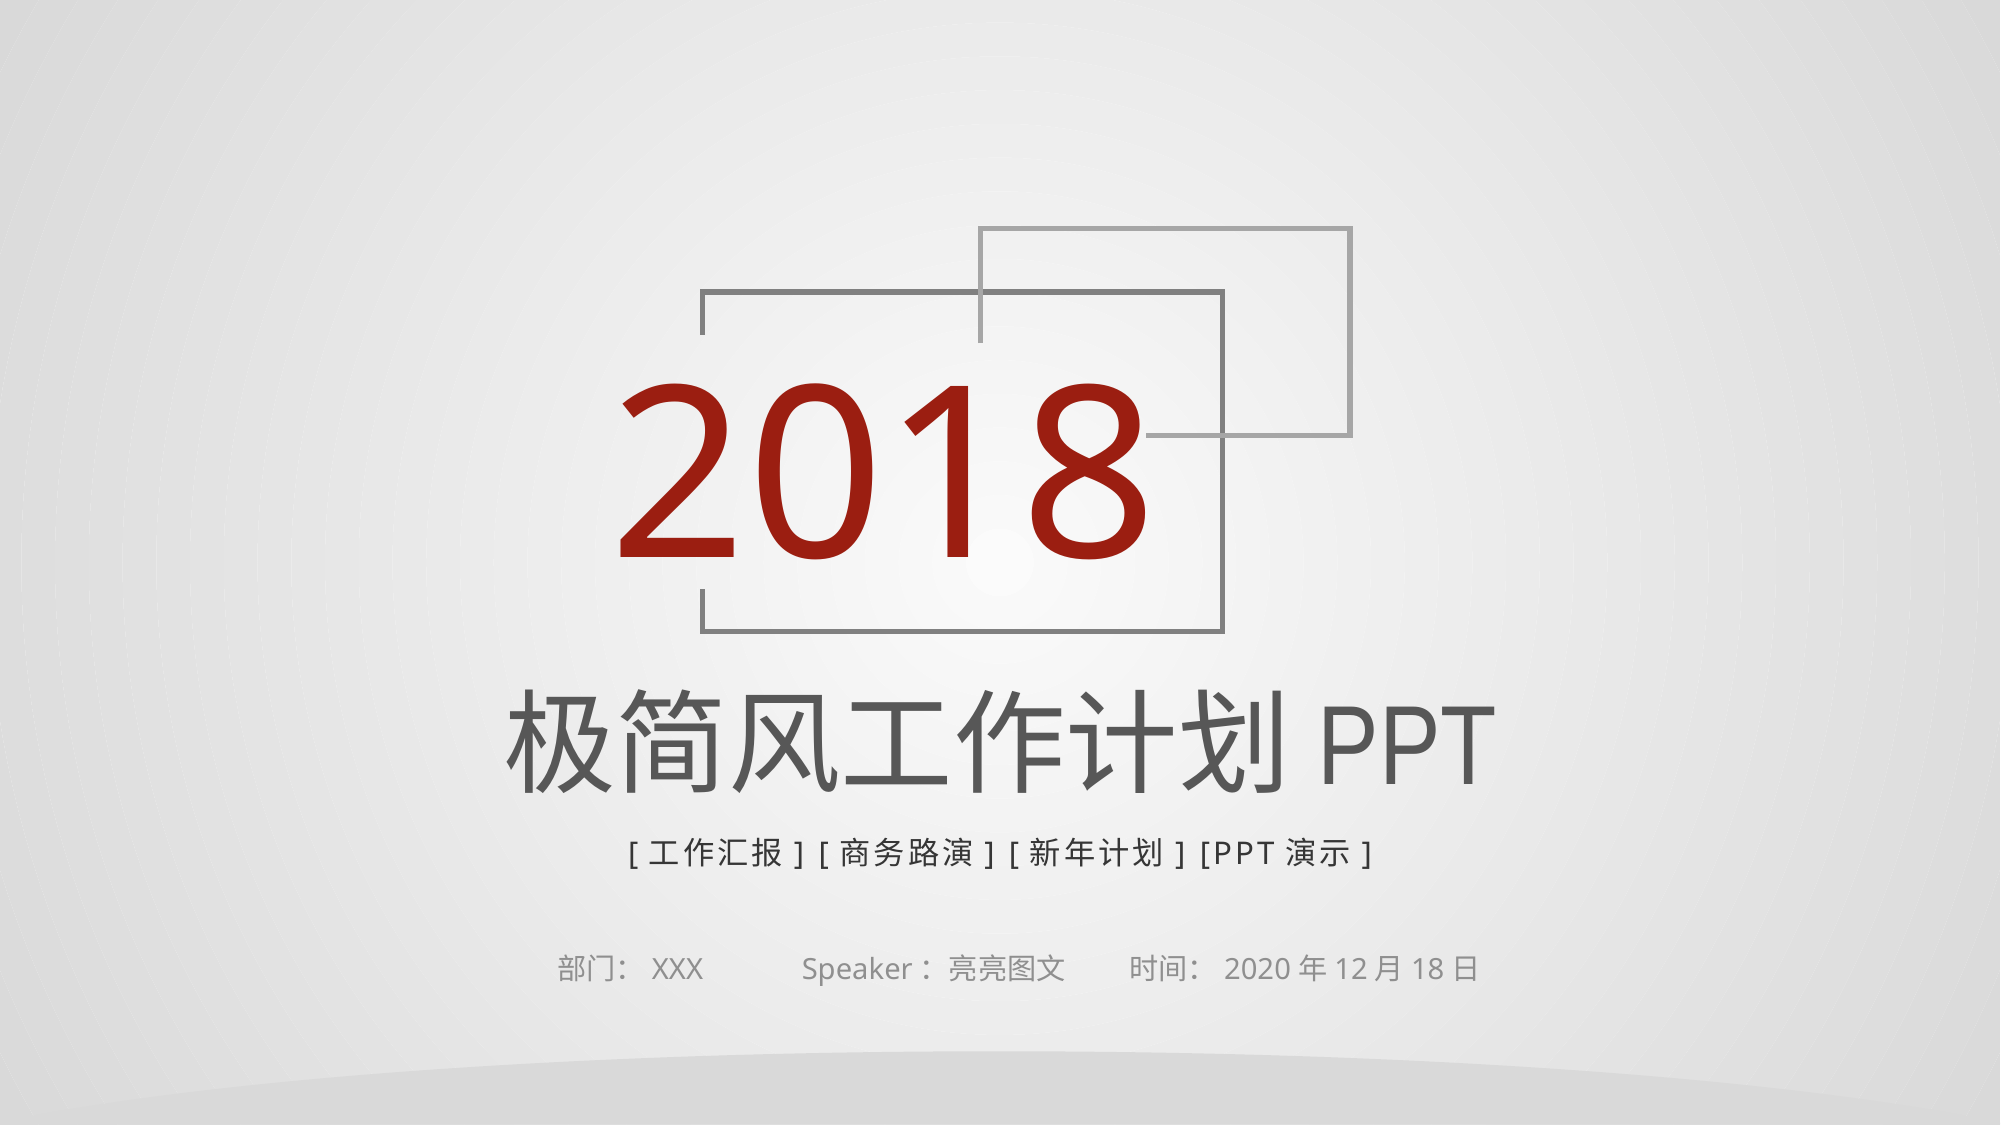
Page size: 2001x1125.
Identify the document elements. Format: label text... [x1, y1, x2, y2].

text_box [701, 436, 1224, 633]
text_box [979, 227, 1351, 436]
text_box Speaker：亮亮图文 [826, 942, 1109, 993]
text_box [工作汇报] [商务路演] [新年计划] [PPT演示] [584, 826, 1416, 879]
text_box 极简风工作计划PPT [382, 664, 1618, 815]
text_box 2018 [586, 310, 1182, 613]
text_box [701, 291, 979, 310]
text_box 时间：2020年12月18日 [1109, 942, 1501, 993]
text_box 部门：XXX [435, 942, 826, 993]
